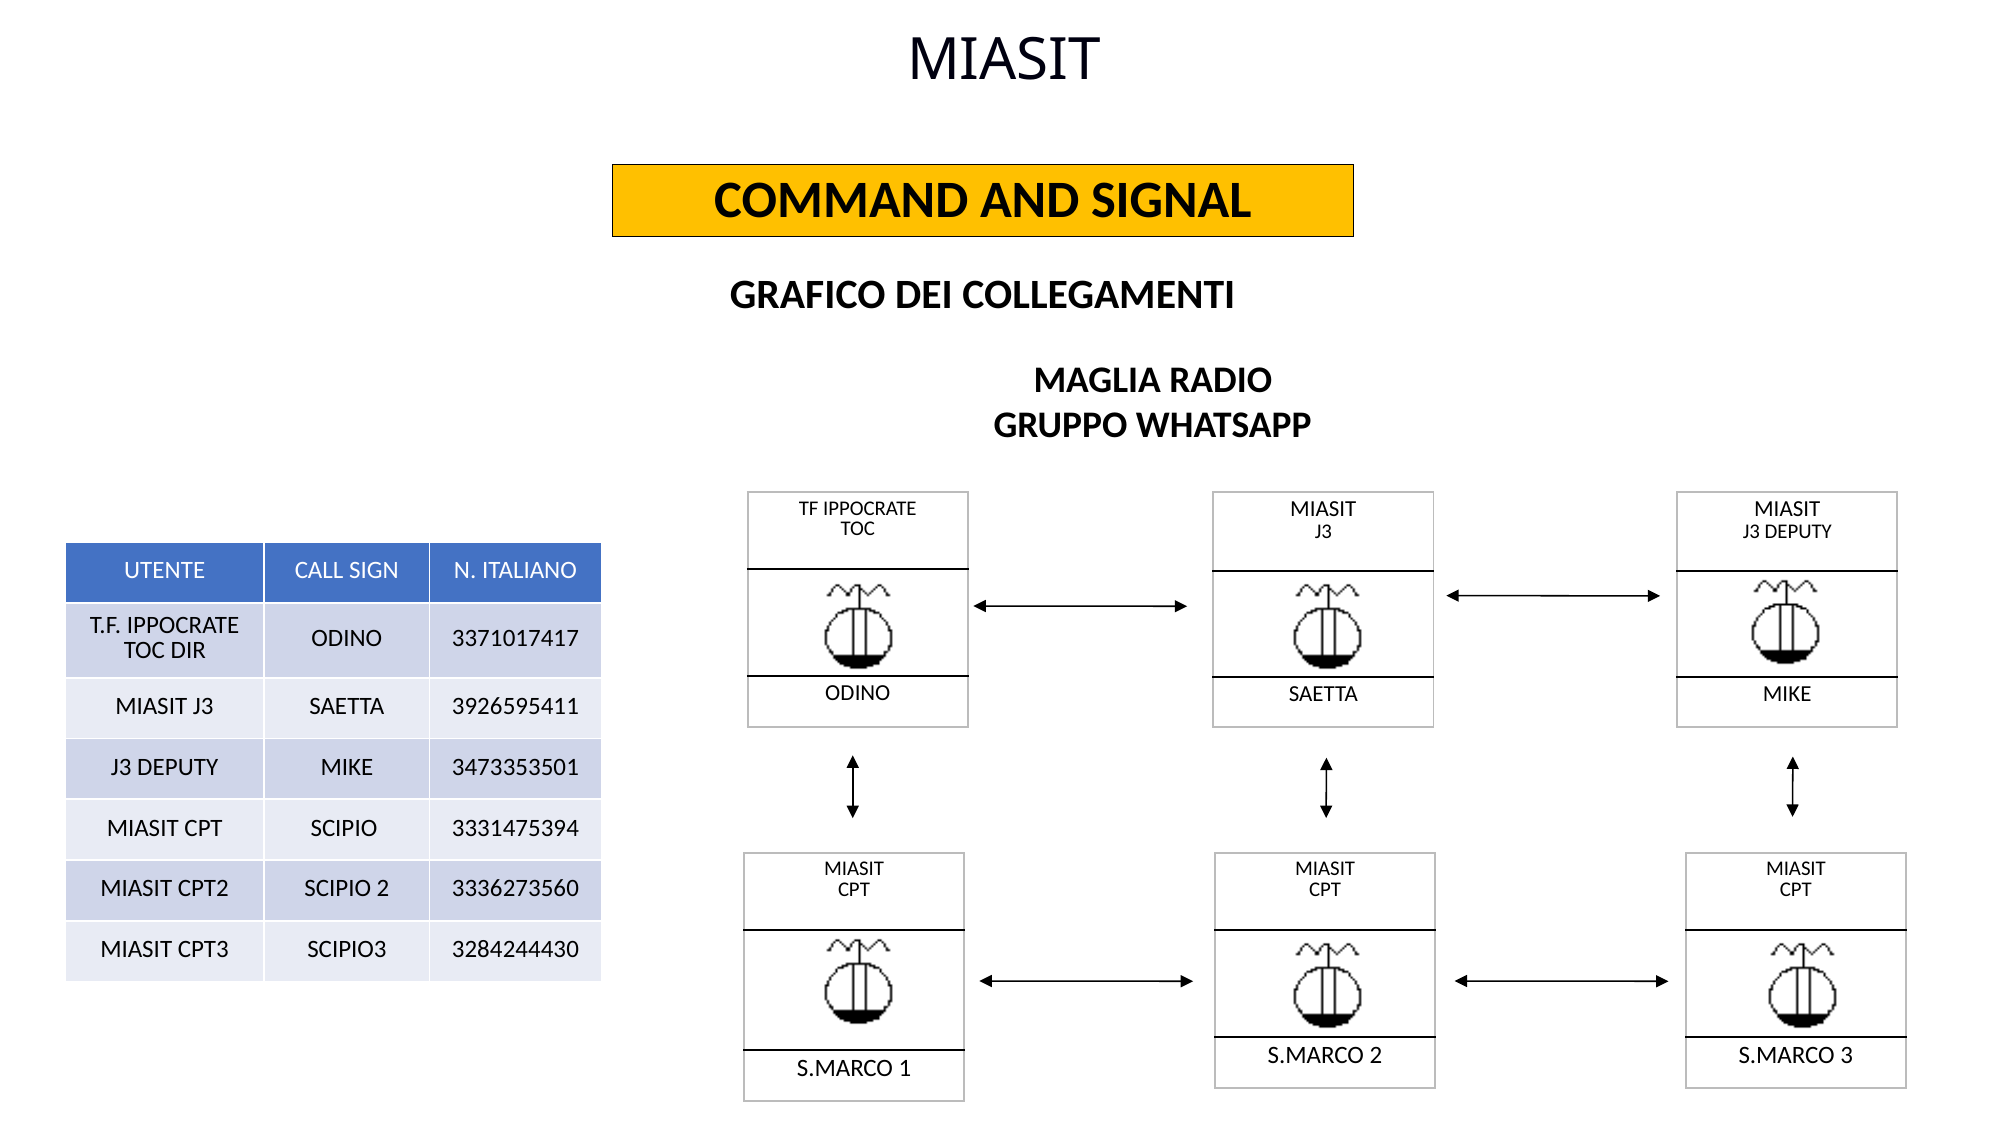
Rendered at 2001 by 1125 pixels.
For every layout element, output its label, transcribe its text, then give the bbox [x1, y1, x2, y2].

table_header MIASIT CPT [1216, 854, 1434, 929]
table_cell [1687, 931, 1905, 1036]
text_box MIASIT [140, 27, 1868, 99]
table_header MIASIT CPT [1687, 854, 1905, 929]
table_cell MIASIT CPT [66, 800, 263, 859]
table_cell [1214, 572, 1433, 676]
table_header MIASIT J3 DEPUTY [1678, 493, 1896, 570]
table_cell 3926595411 [430, 679, 601, 738]
table_header UTENTE [66, 543, 263, 602]
table_cell [1216, 931, 1434, 1036]
table_header MIASIT CPT [745, 854, 963, 929]
table_cell MIASIT CPT2 [66, 861, 263, 920]
table_cell SCIPIO [265, 800, 429, 859]
table_cell ODINO [265, 604, 429, 677]
picture [817, 932, 899, 1030]
table_cell MIASIT CPT3 [66, 922, 263, 981]
picture [1286, 936, 1368, 1034]
picture [1286, 577, 1368, 675]
table_cell J3 DEPUTY [66, 739, 263, 798]
table_cell [745, 931, 963, 1049]
table_cell 3331475394 [430, 800, 601, 859]
table_cell S.MARCO 2 [1216, 1038, 1434, 1087]
table_cell 3371017417 [430, 604, 601, 677]
picture [1761, 936, 1843, 1034]
table_cell SCIPIO3 [265, 922, 429, 981]
table_cell MIASIT J3 [66, 679, 263, 738]
table_cell MIKE [265, 739, 429, 798]
table_cell 3336273560 [430, 861, 601, 920]
list COMMAND AND SIGNAL [612, 164, 1354, 237]
table_cell S.MARCO 3 [1687, 1038, 1905, 1087]
table_cell [1678, 572, 1896, 676]
picture [1744, 573, 1826, 671]
table_cell [749, 570, 967, 675]
table_header N. ITALIANO [430, 543, 601, 602]
table_header TF IPPOCRATE TOC [749, 493, 967, 568]
table_cell SAETTA [1214, 678, 1433, 726]
picture [817, 577, 899, 675]
table_cell S.MARCO 1 [745, 1051, 963, 1100]
text_box MAGLIA RADIO GRUPPO WHATSAPP [841, 347, 1464, 453]
table_header MIASIT J3 [1214, 493, 1433, 570]
text_box GRAFICO DEI COLLEGAMENTI [540, 259, 1426, 325]
table_cell SAETTA [265, 679, 429, 738]
table_cell 3473353501 [430, 739, 601, 798]
table_cell 3284244430 [430, 922, 601, 981]
table_cell SCIPIO 2 [265, 861, 429, 920]
table_cell MIKE [1678, 678, 1896, 726]
table_cell T.F. IPPOCRATE TOC DIR [66, 604, 263, 677]
table_cell ODINO [749, 677, 967, 726]
table_header CALL SIGN [265, 543, 429, 602]
